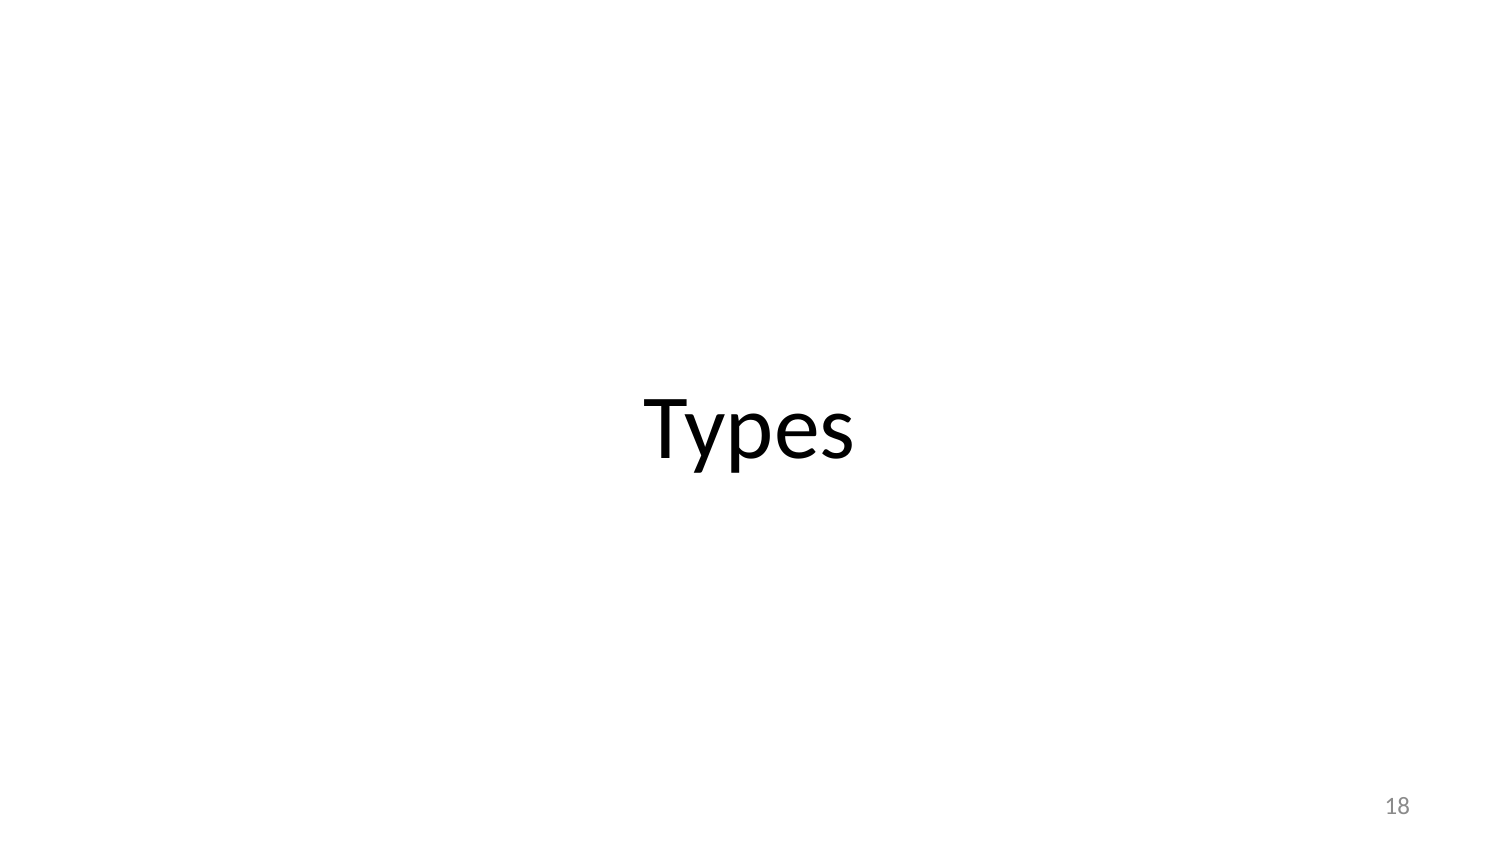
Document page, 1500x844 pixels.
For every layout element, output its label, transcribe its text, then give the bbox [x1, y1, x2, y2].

slide_number 18 [1074, 782, 1425, 827]
title Types [112, 331, 1388, 513]
